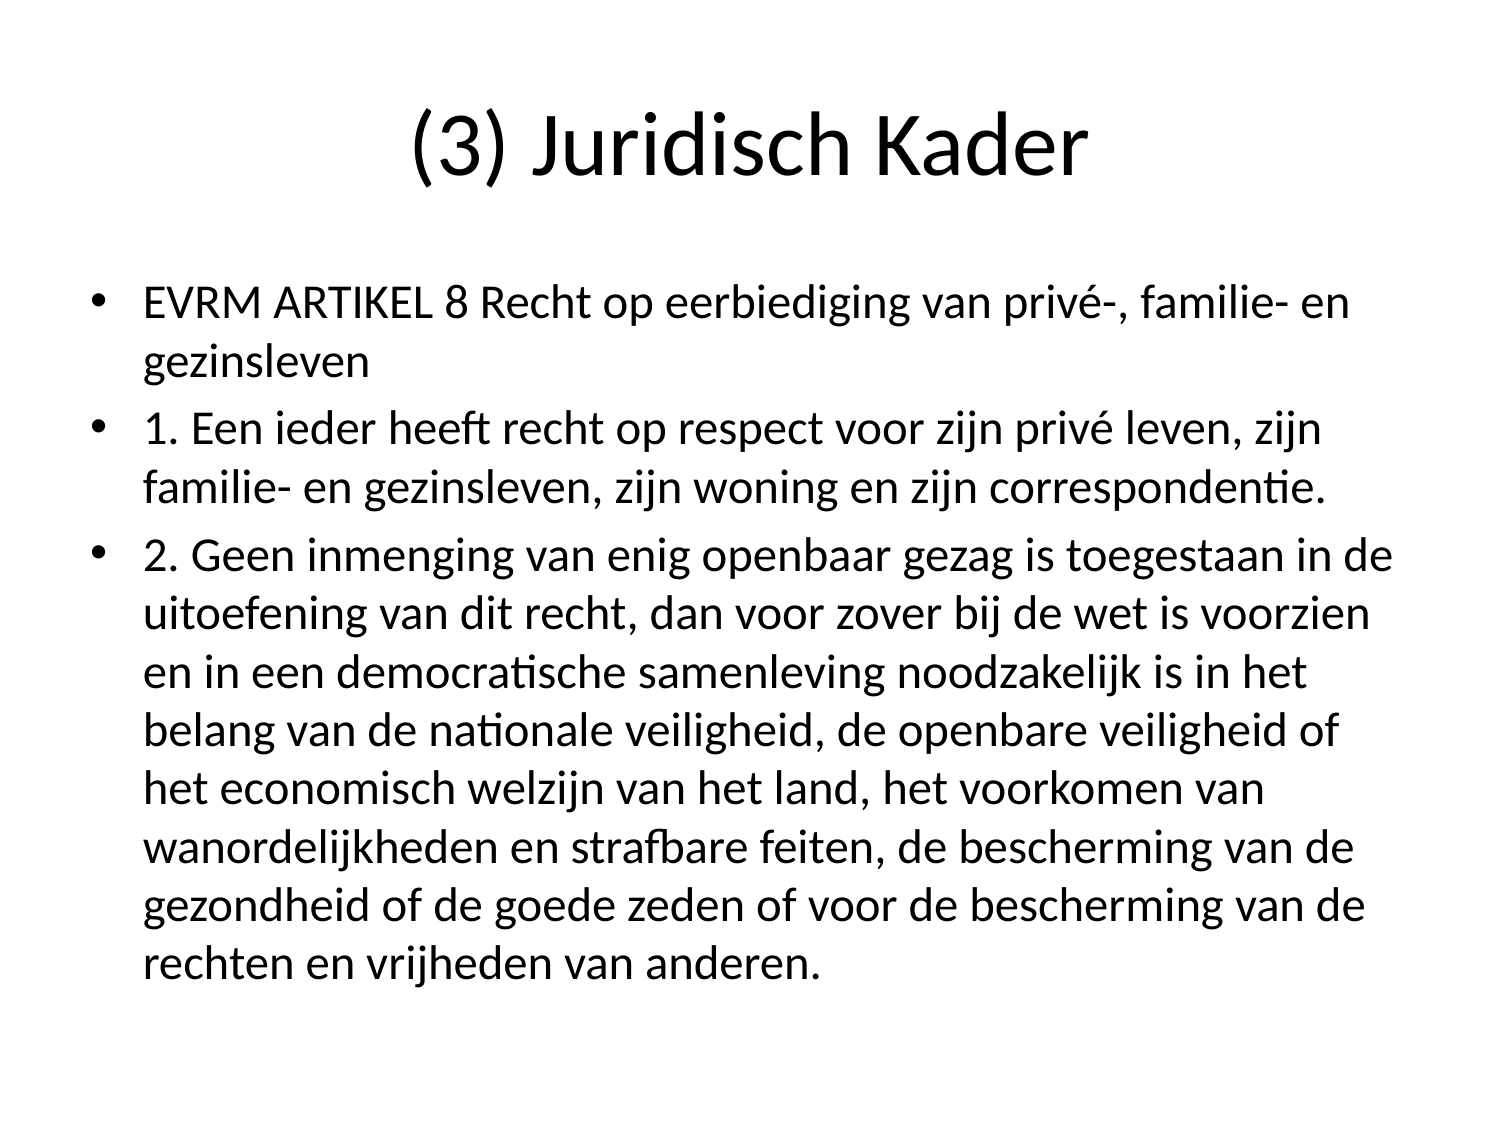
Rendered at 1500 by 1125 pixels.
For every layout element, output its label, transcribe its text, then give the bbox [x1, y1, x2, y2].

list EVRM ARTIKEL 8 Recht op eerbiediging van privé-, familie- en gezinsleven 1. Een ieder heeft recht op respect voor zijn privé leven, zijn familie- en gezinsleven, zijn woning en zijn correspondentie. 2. Geen inmenging van enig openbaar gezag is toegestaan in de uitoefening van dit recht, dan voor zover bij de wet is voorzien en in een democratische samenleving noodzakelijk is in het belang van de nationale veiligheid, de openbare veiligheid of het economisch welzijn van het land, het voorkomen van wanordelijkheden en strafbare feiten, de bescherming van de gezondheid of de goede zeden of voor de bescherming van de rechten en vrijheden van anderen. [75, 262, 1425, 1005]
title (3) Juridisch Kader [75, 45, 1425, 233]
